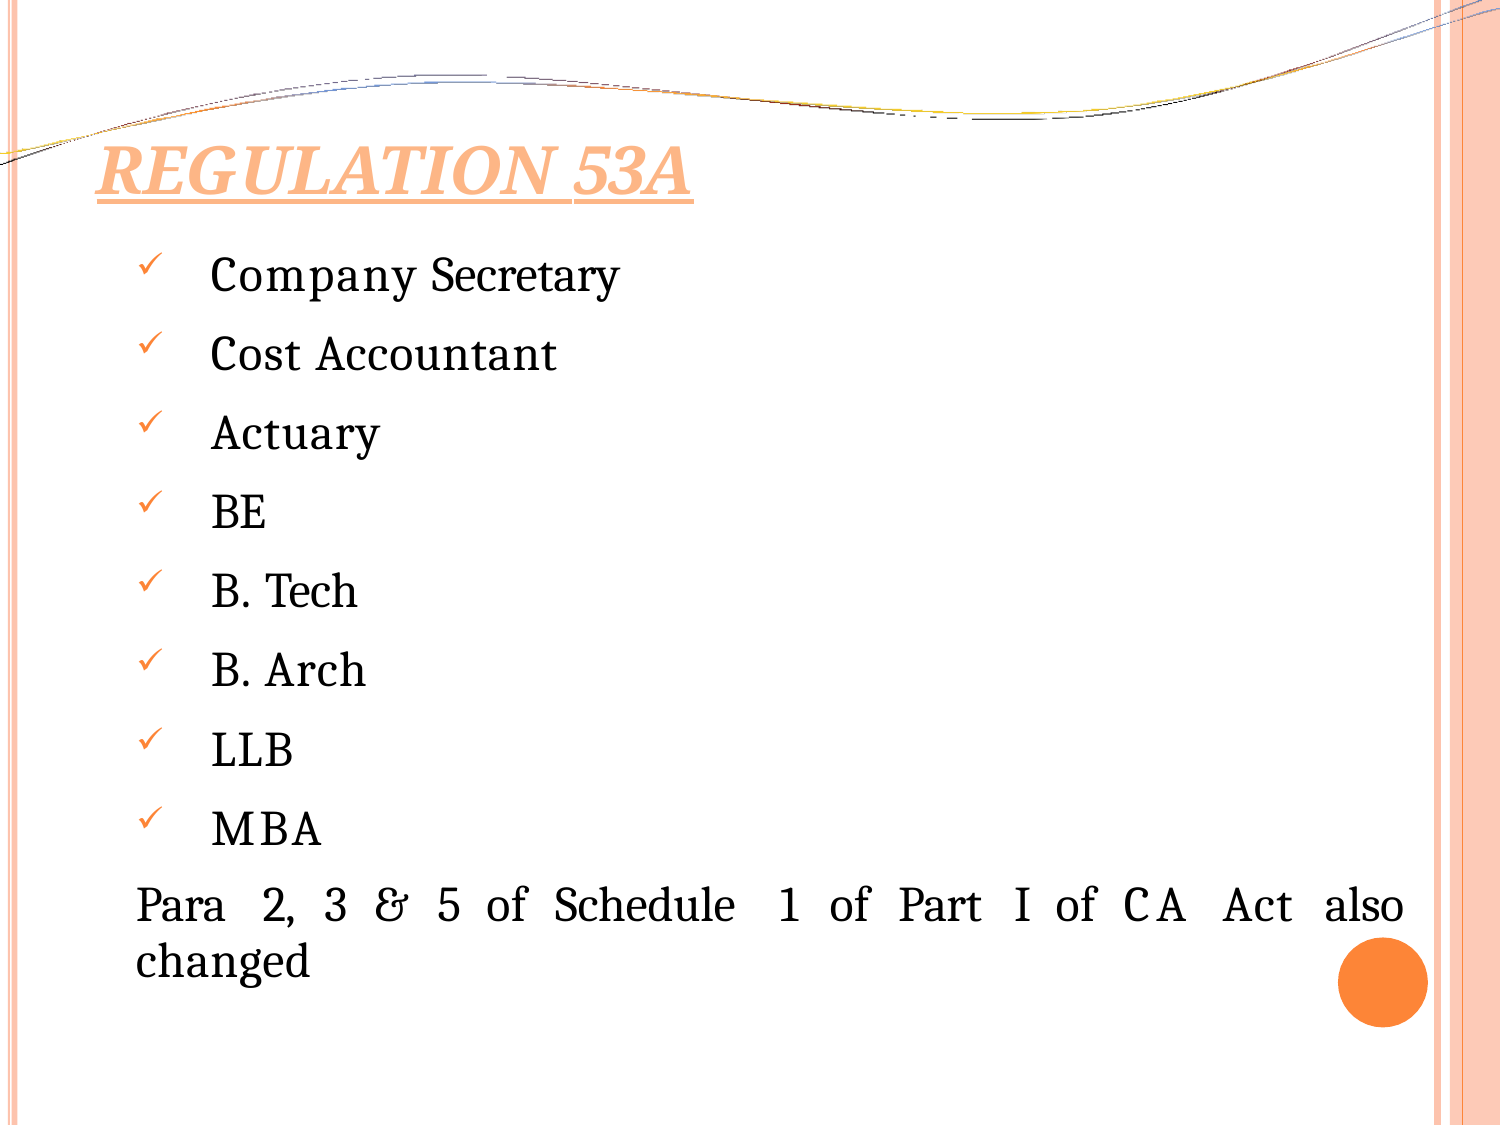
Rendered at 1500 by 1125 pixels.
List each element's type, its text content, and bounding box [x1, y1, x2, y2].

picture [0, 0, 1500, 165]
text_box Company Secretary Cost Accountant Actuary BE B. Tech B. Arch LLB MBA Para 2, 3 & 5 of Schedule 1 of Part I of CA Act also changed [133, 316, 1413, 988]
title Regulation 53A [71, 116, 1429, 316]
